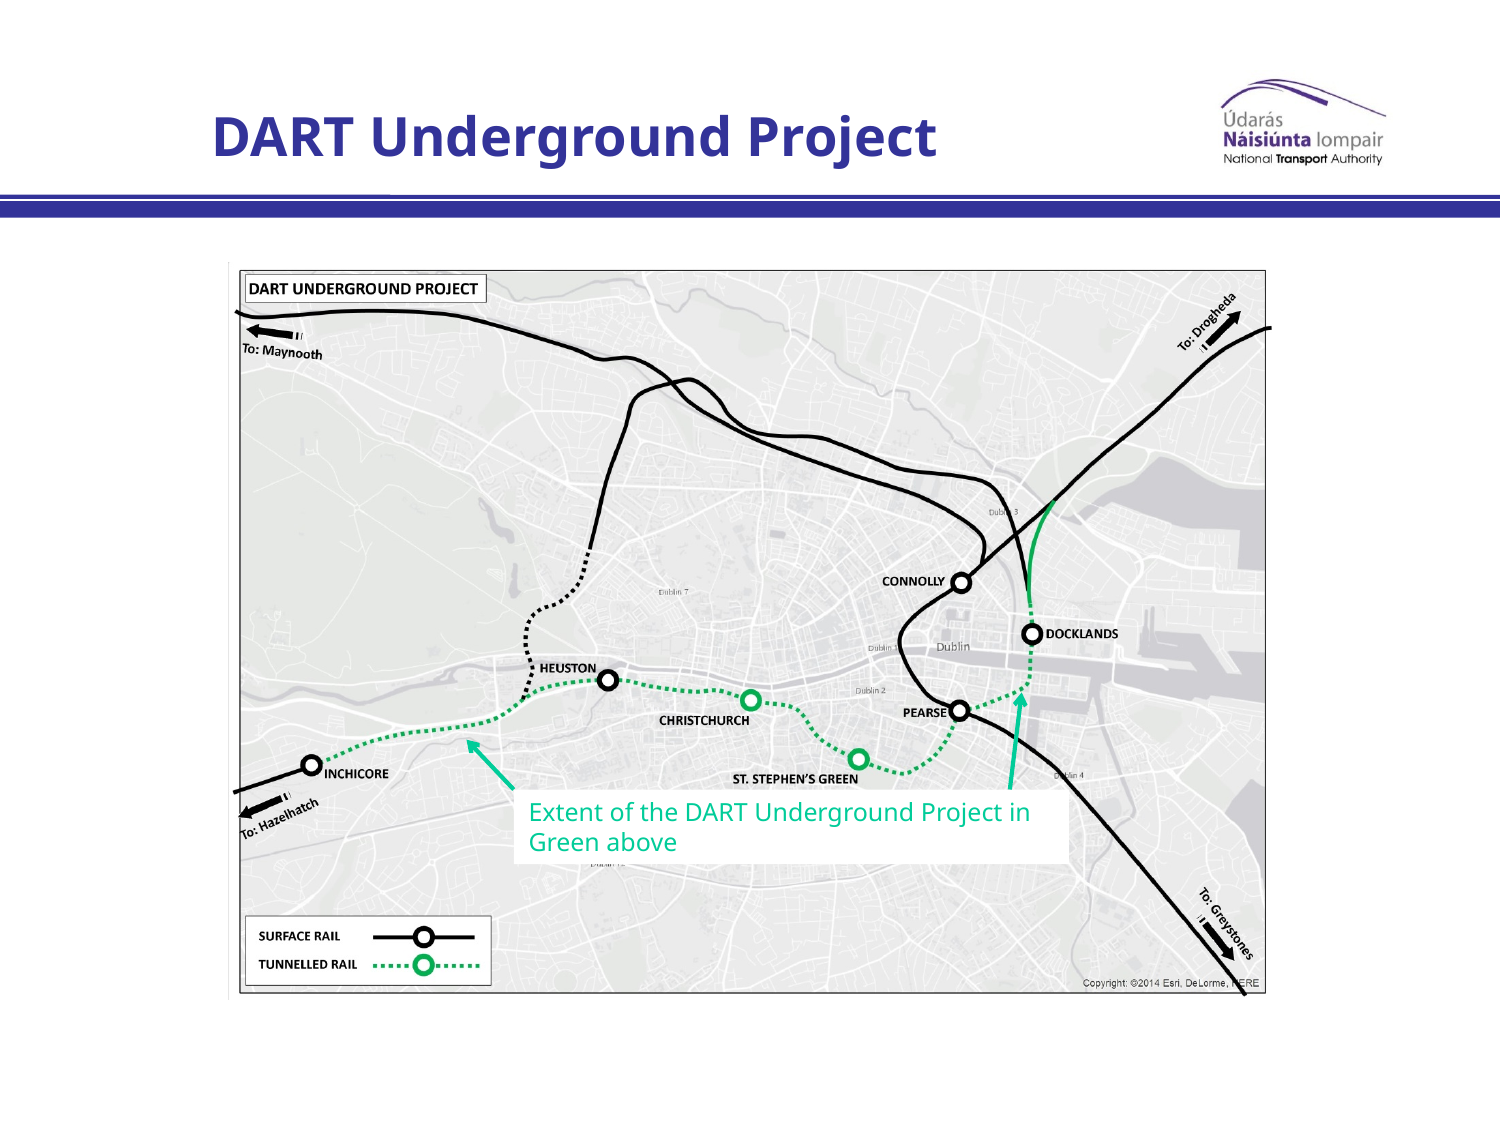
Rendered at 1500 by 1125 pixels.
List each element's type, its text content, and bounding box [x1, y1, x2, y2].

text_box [1009, 692, 1022, 790]
picture [1207, 70, 1399, 174]
title DART Underground Project [112, 84, 1038, 185]
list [228, 262, 1272, 1001]
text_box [466, 739, 514, 790]
